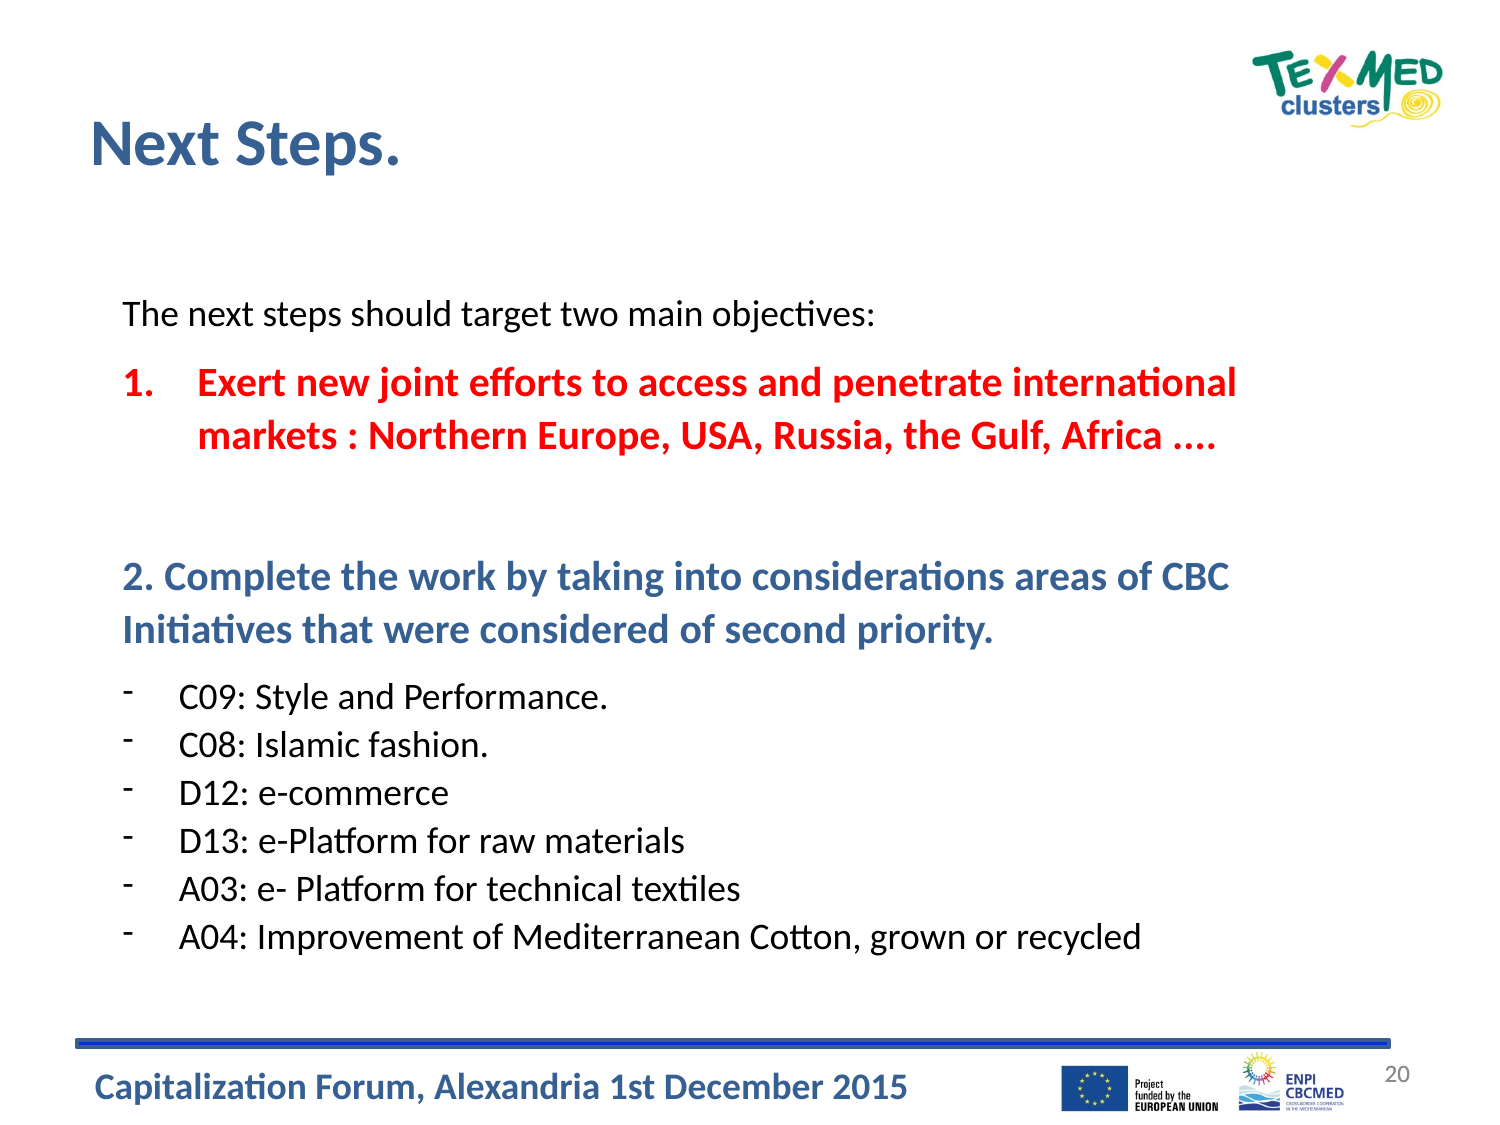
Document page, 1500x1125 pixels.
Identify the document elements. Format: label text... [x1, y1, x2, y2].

picture [1060, 1065, 1219, 1112]
picture [1238, 1051, 1344, 1111]
text_box The next steps should target two main objectives: Exert new joint efforts to access and penetrate international markets : Northern Europe, USA, Russia, the Gulf, Africa .... 2. Complete the work by taking into considerations areas of CBC Initiatives that were considered of second priority. C09: Style and Performance. C08: Islamic fashion. D12: e-commerce D13: e-Platform for raw materials A03: e- Platform for technical textiles A04: Improvement of Mediterranean Cotton, grown or recycled [107, 278, 1393, 1003]
picture [1245, 42, 1447, 134]
title Next Steps. [75, 45, 1425, 233]
text_box 20 [1074, 1042, 1425, 1103]
text_box Capitalization Forum, Alexandria 1st December 2015 [79, 1054, 925, 1115]
text_box [75, 1038, 1391, 1049]
